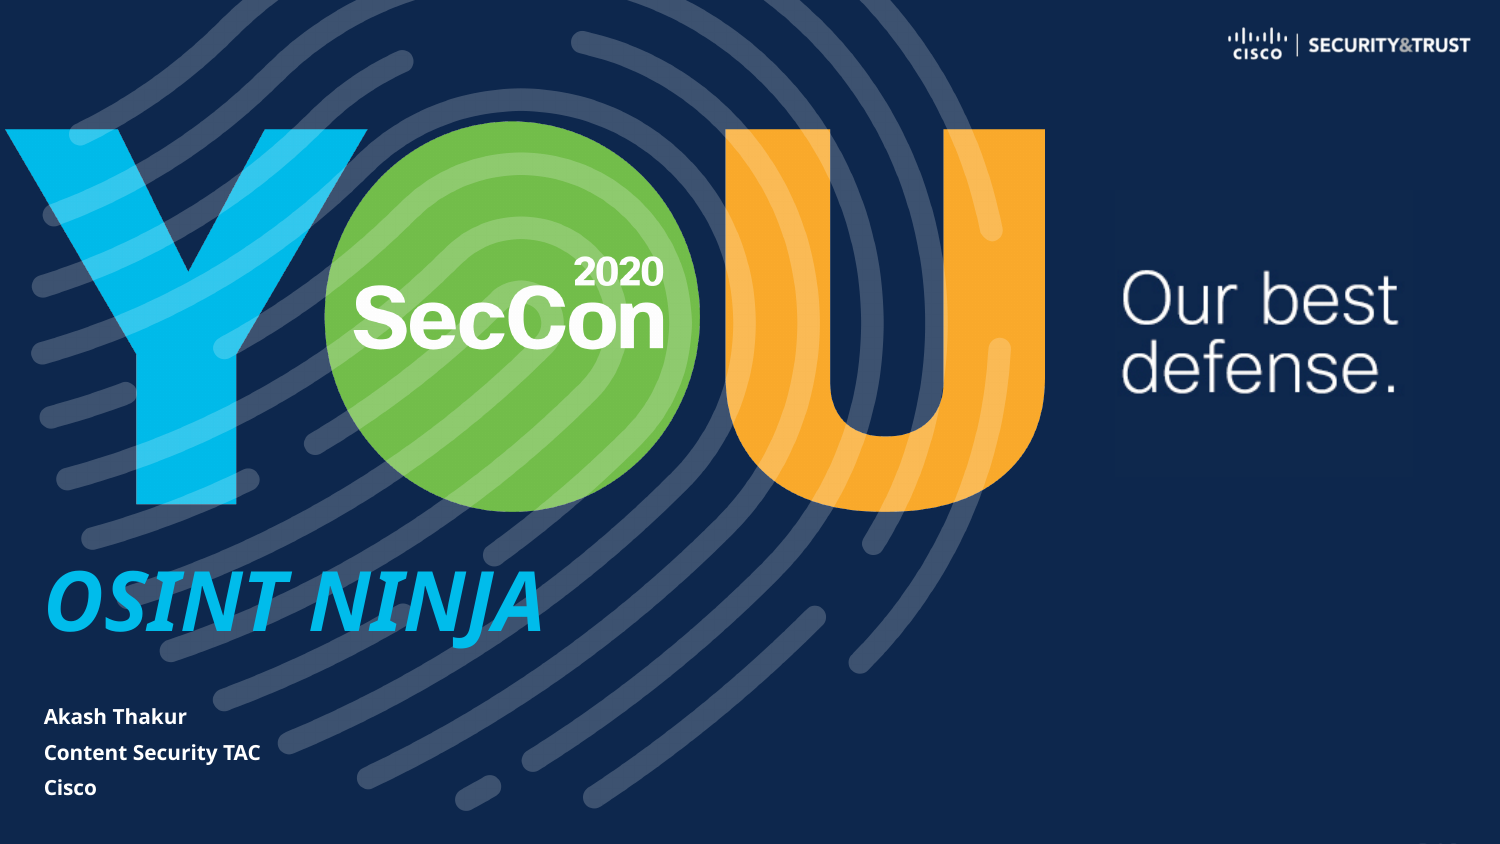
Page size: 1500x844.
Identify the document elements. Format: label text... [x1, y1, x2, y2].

list Akash Thakur Content Security TAC Cisco [28, 708, 547, 843]
picture [547, 708, 1011, 811]
picture [5, 0, 1045, 512]
picture [1228, 19, 1480, 75]
picture [1114, 190, 1413, 477]
title OSINT NINJA [28, 502, 1337, 708]
